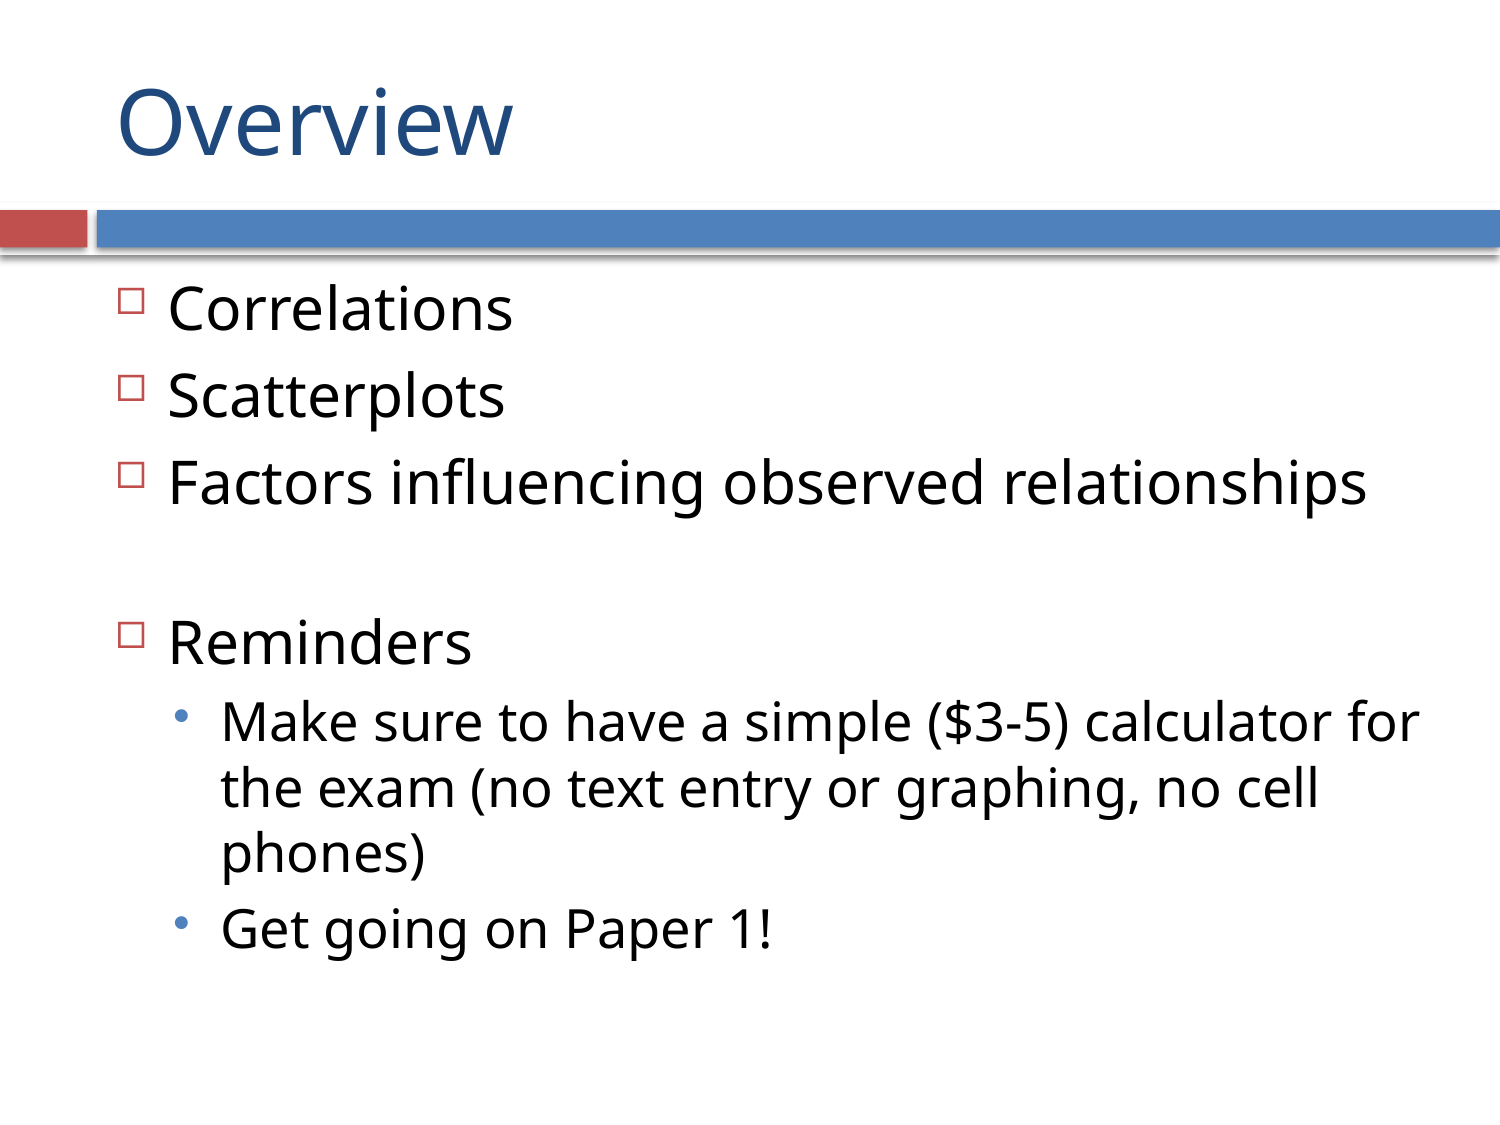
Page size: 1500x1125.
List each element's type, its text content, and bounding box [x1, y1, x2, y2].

list Correlations Scatterplots Factors influencing observed relationships Reminders Make sure to have a simple ($3-5) calculator for the exam (no text entry or graphing, no cell phones) Get going on Paper 1! [100, 262, 1438, 1125]
title Overview [100, 37, 1438, 200]
